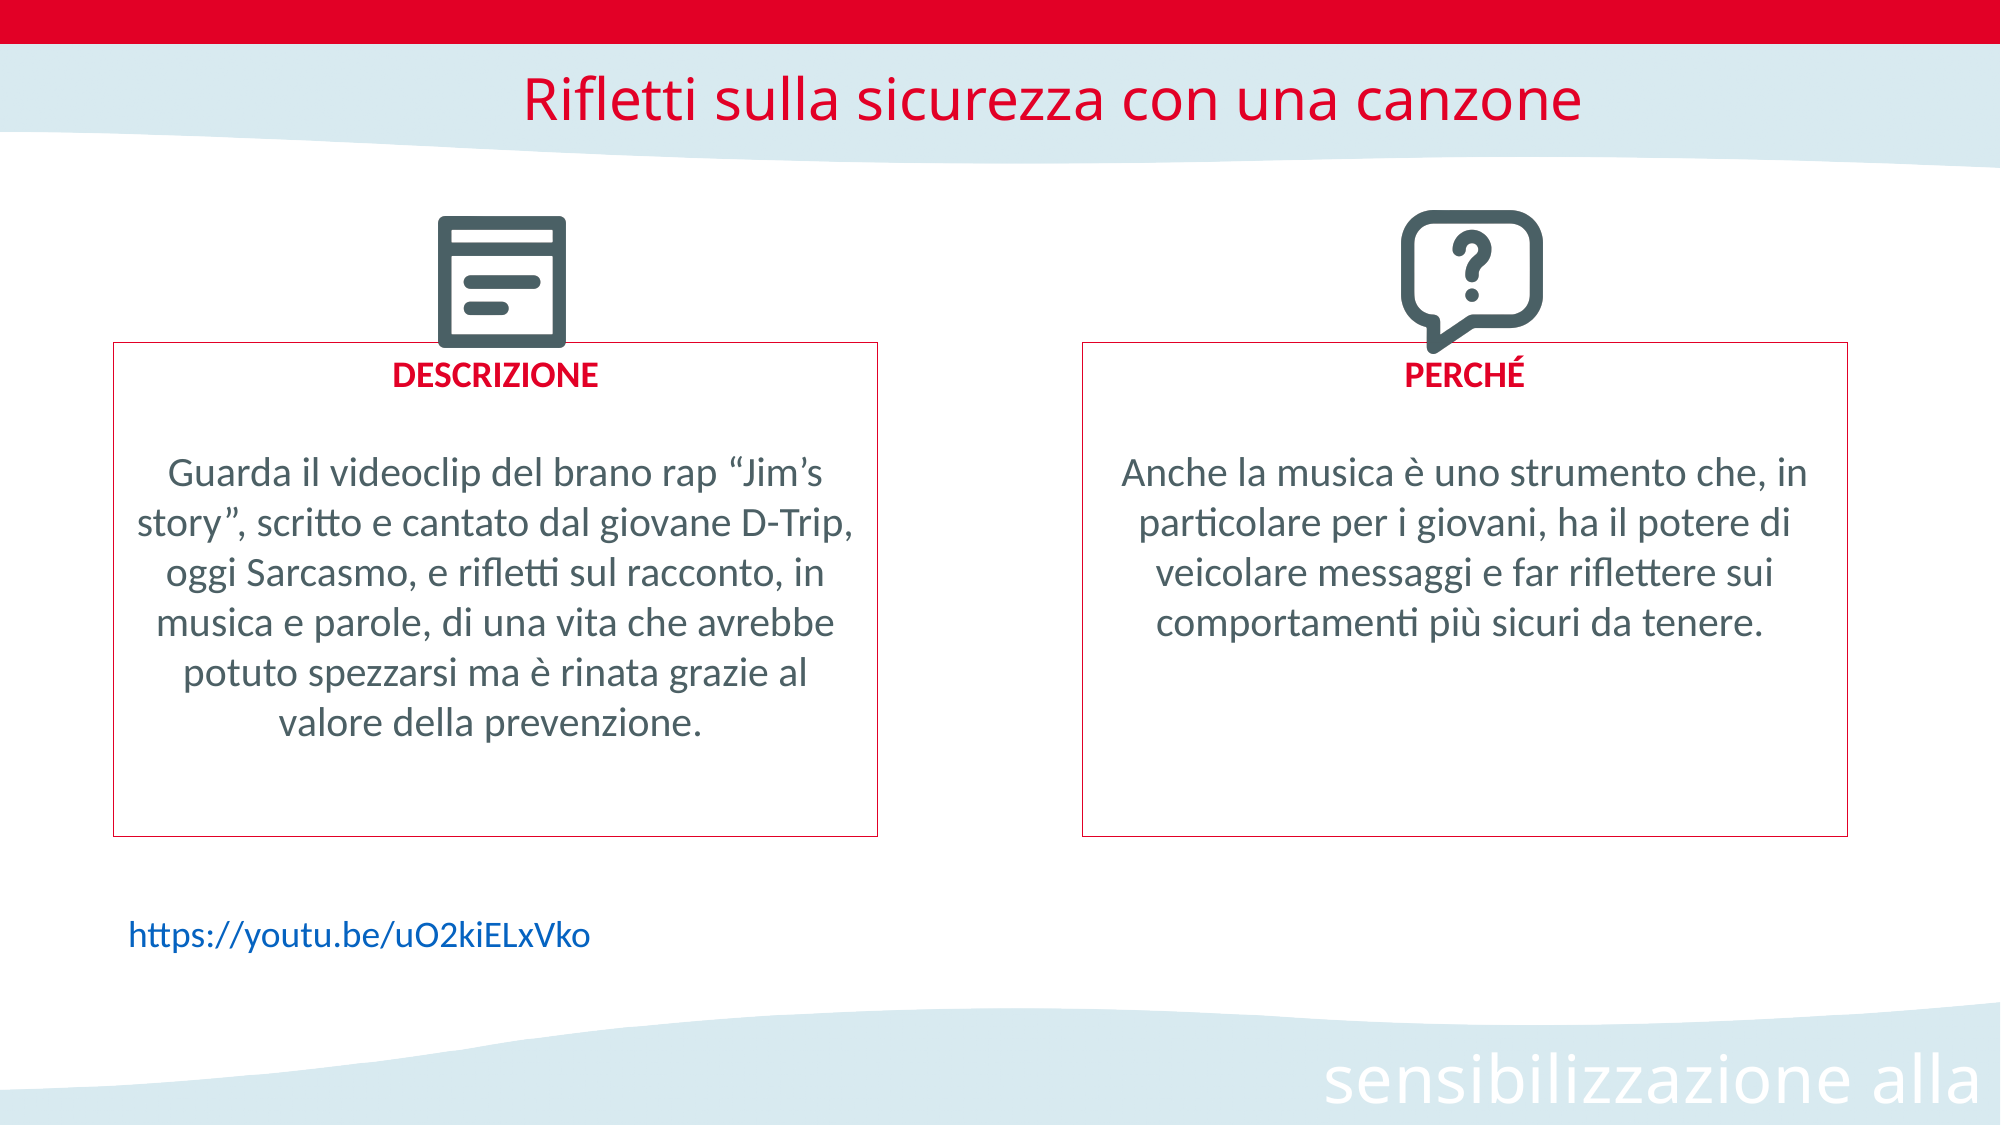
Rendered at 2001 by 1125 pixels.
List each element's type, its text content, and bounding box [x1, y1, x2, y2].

text_box sensibilizzazione alla sicurezza [999, 1029, 2000, 1125]
text_box https://youtu.be/uO2kiELxVko [113, 902, 1133, 1008]
picture [0, 1002, 2001, 1125]
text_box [113, 210, 1848, 837]
text_box Rifletti sulla sicurezza con una canzone [217, 39, 1890, 162]
picture [0, 44, 2000, 168]
